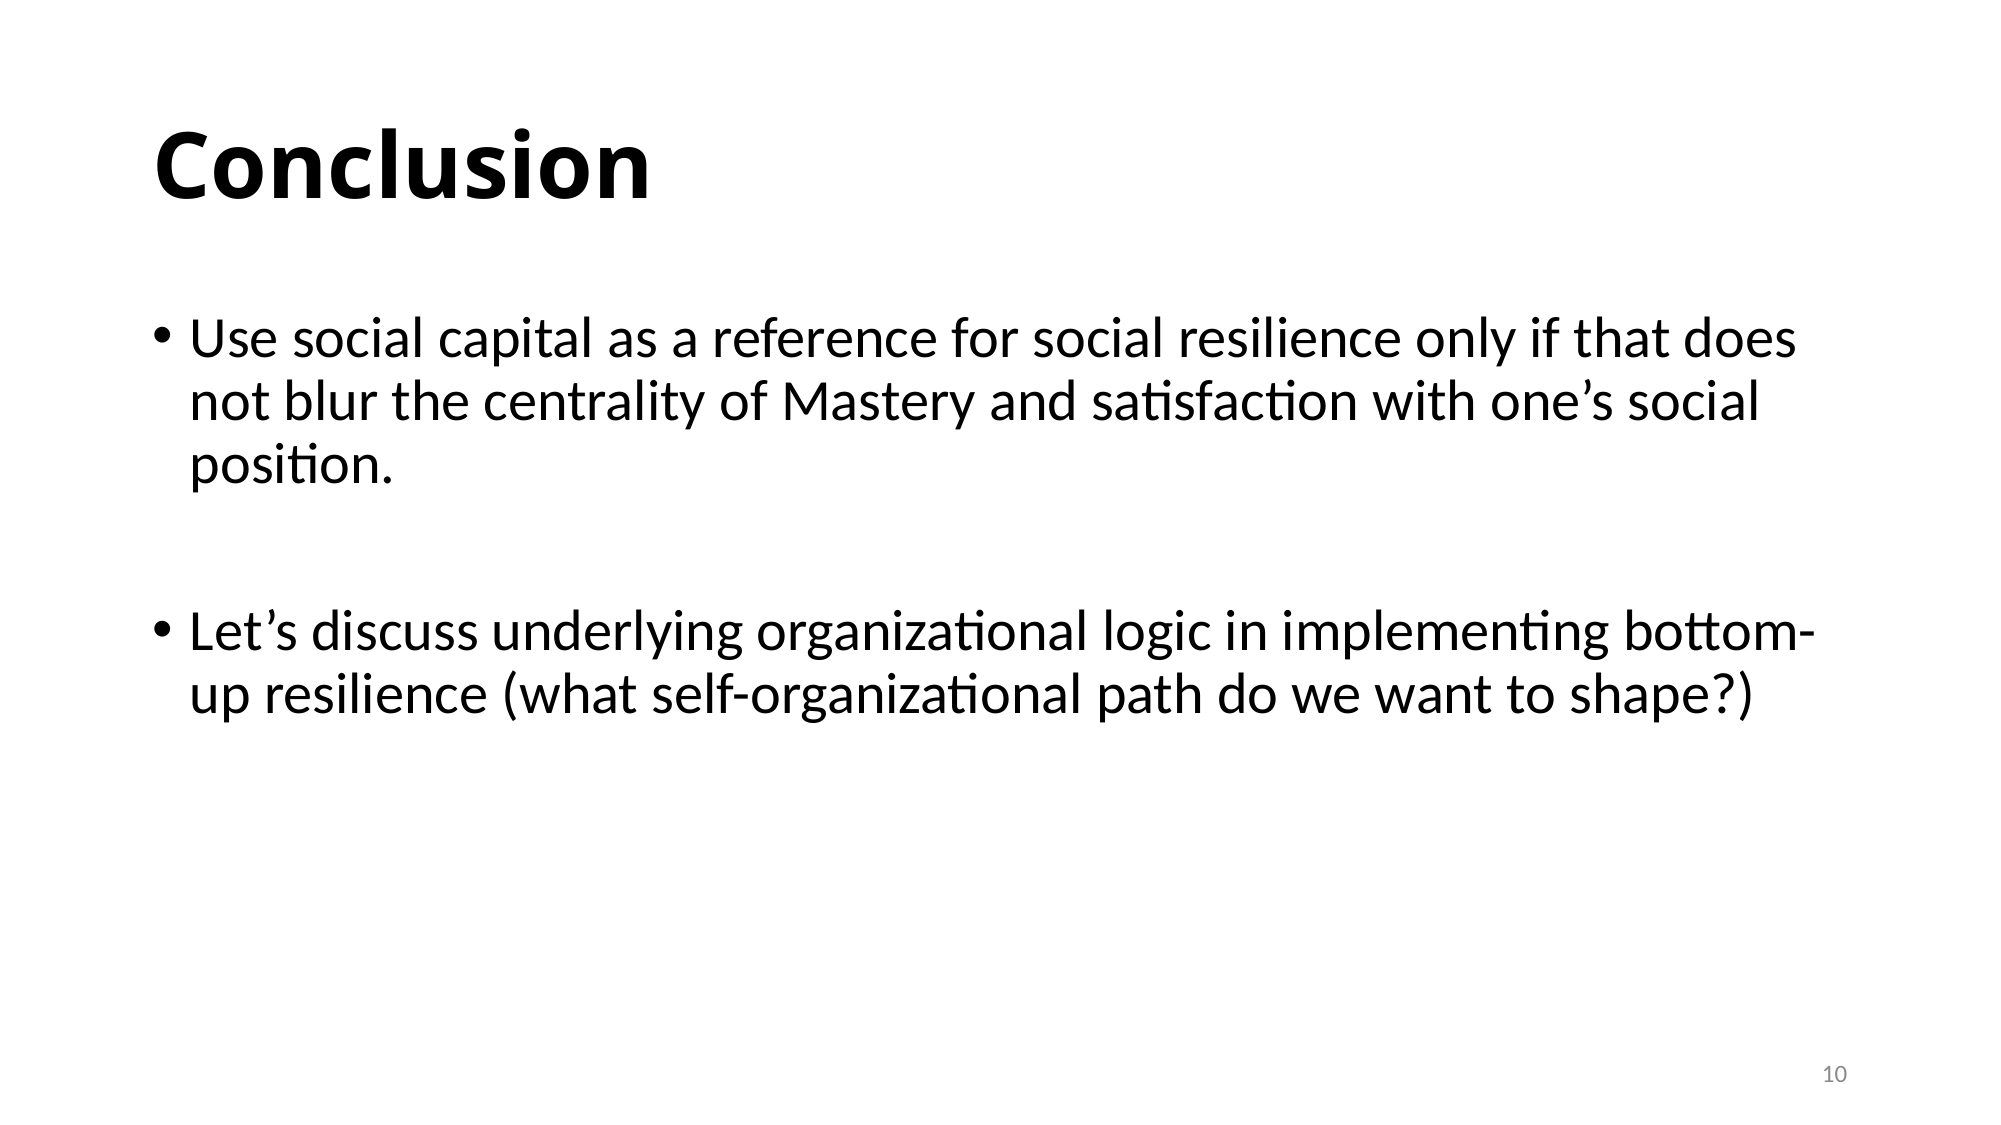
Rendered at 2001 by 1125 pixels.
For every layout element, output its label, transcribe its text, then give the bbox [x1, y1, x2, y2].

title Conclusion [137, 59, 1863, 278]
slide_number 10 [1412, 1042, 1863, 1103]
list Use social capital as a reference for social resilience only if that does not blur the centrality of Mastery and satisfaction with one’s social position. Let’s discuss underlying organizational logic in implementing bottom-up resilience (what self-organizational path do we want to shape?) [137, 299, 1863, 1014]
